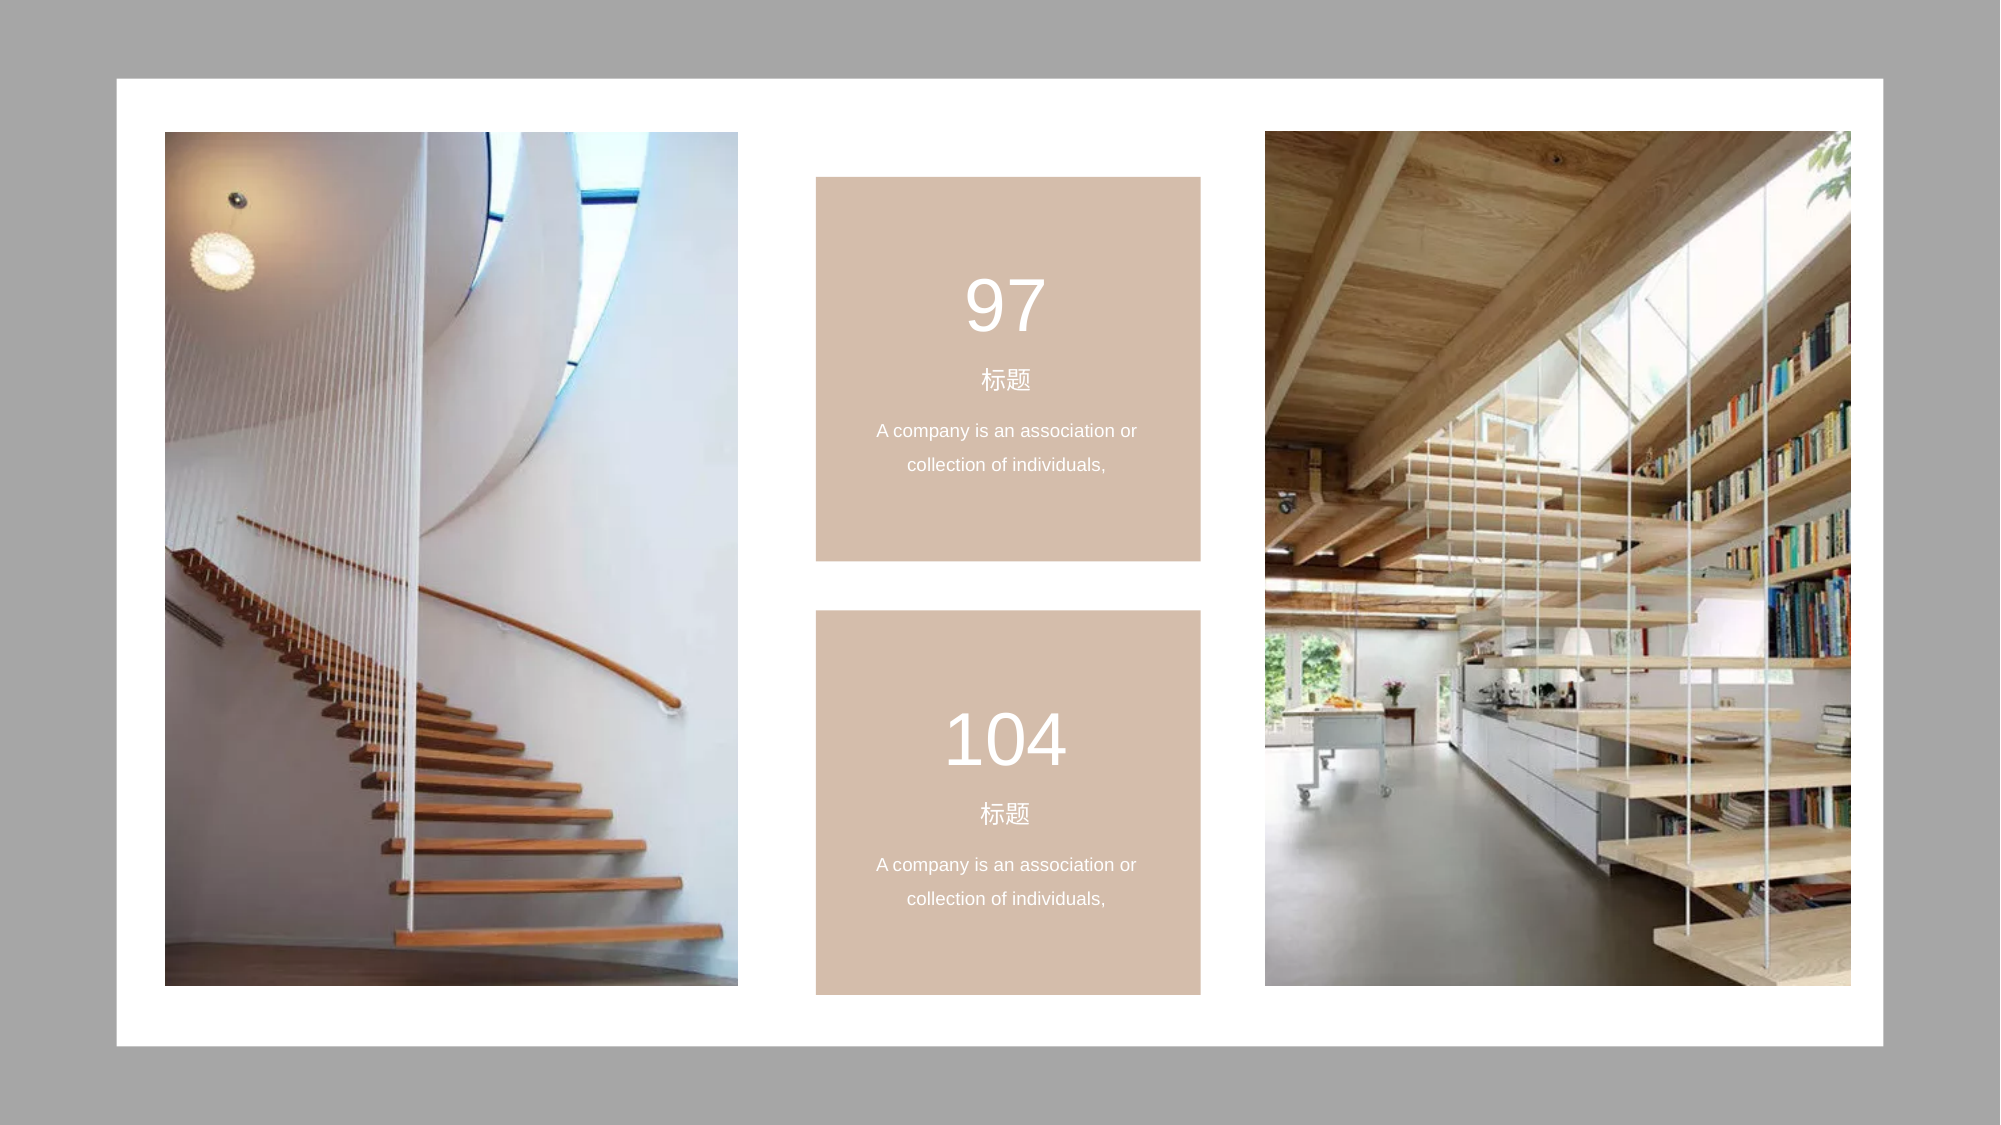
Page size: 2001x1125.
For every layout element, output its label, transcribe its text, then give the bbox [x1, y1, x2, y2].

text_box A company is an association or collection of individuals, [831, 404, 1182, 488]
text_box 标题 [920, 794, 1091, 838]
text_box [815, 610, 1201, 995]
text_box [815, 176, 1201, 562]
text_box A company is an association or collection of individuals, [831, 837, 1182, 922]
picture [165, 132, 738, 986]
text_box 标题 [936, 361, 1076, 405]
text_box 97 [942, 252, 1070, 361]
text_box 104 [918, 686, 1094, 795]
picture [1265, 131, 1851, 986]
